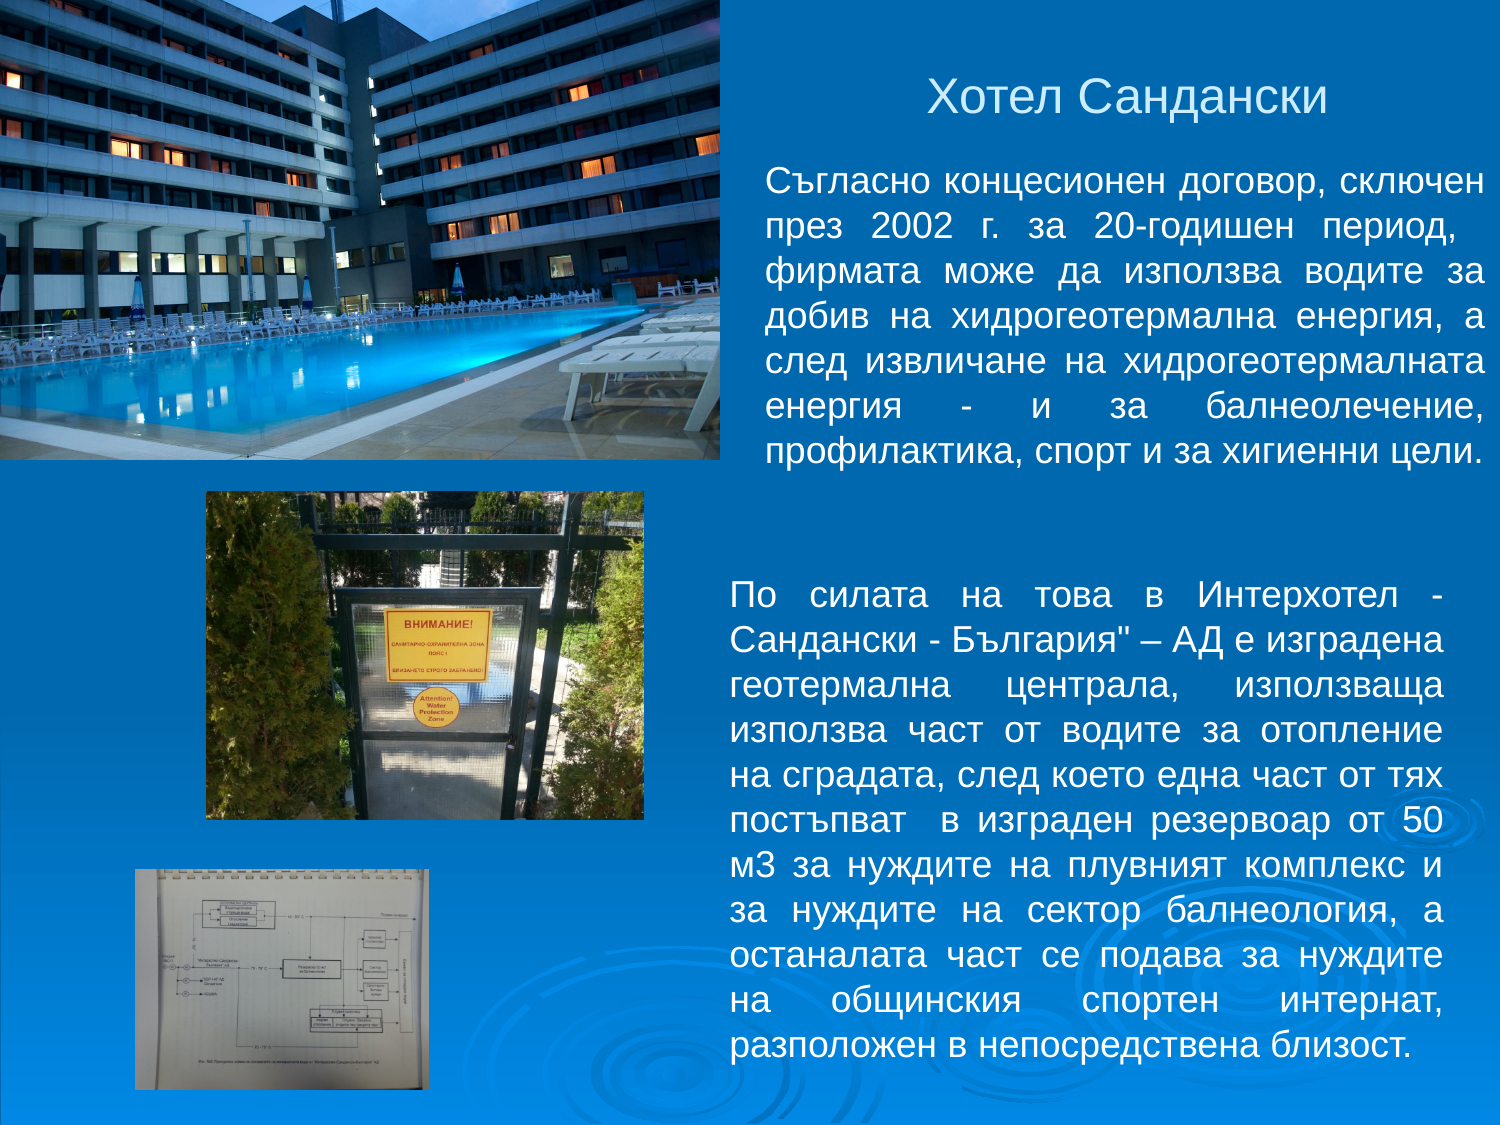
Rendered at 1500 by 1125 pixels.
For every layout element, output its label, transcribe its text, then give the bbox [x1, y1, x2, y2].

text_box По силата на това в Интерхотел - Сандански - България" – АД е изградена геотермална централа, използваща използва част от водите за отопление на сградата, след което една част от тях постъпват в изграден резервоар от 50 м3 за нуждите на плувният комплекс и за нуждите на сектор балнеология, а останалата част се подава за нуждите на общинския спортен интернат, разположен в непосредствена близост. [714, 562, 1459, 1073]
picture [0, 378, 5, 387]
title Хотел Сандански [755, 0, 1500, 148]
picture [0, 0, 721, 461]
text_box Съгласно концесионен договор, сключен през 2002 г. за 20-годишен период, фирмата може да използва водите за добив на хидрогеотермална енергия, а след извличане на хидрогеотермалната енергия - и за балнеолечение, профилактика, спорт и за хигиенни цели. [749, 148, 1500, 479]
picture [206, 491, 644, 820]
picture [135, 869, 430, 1090]
